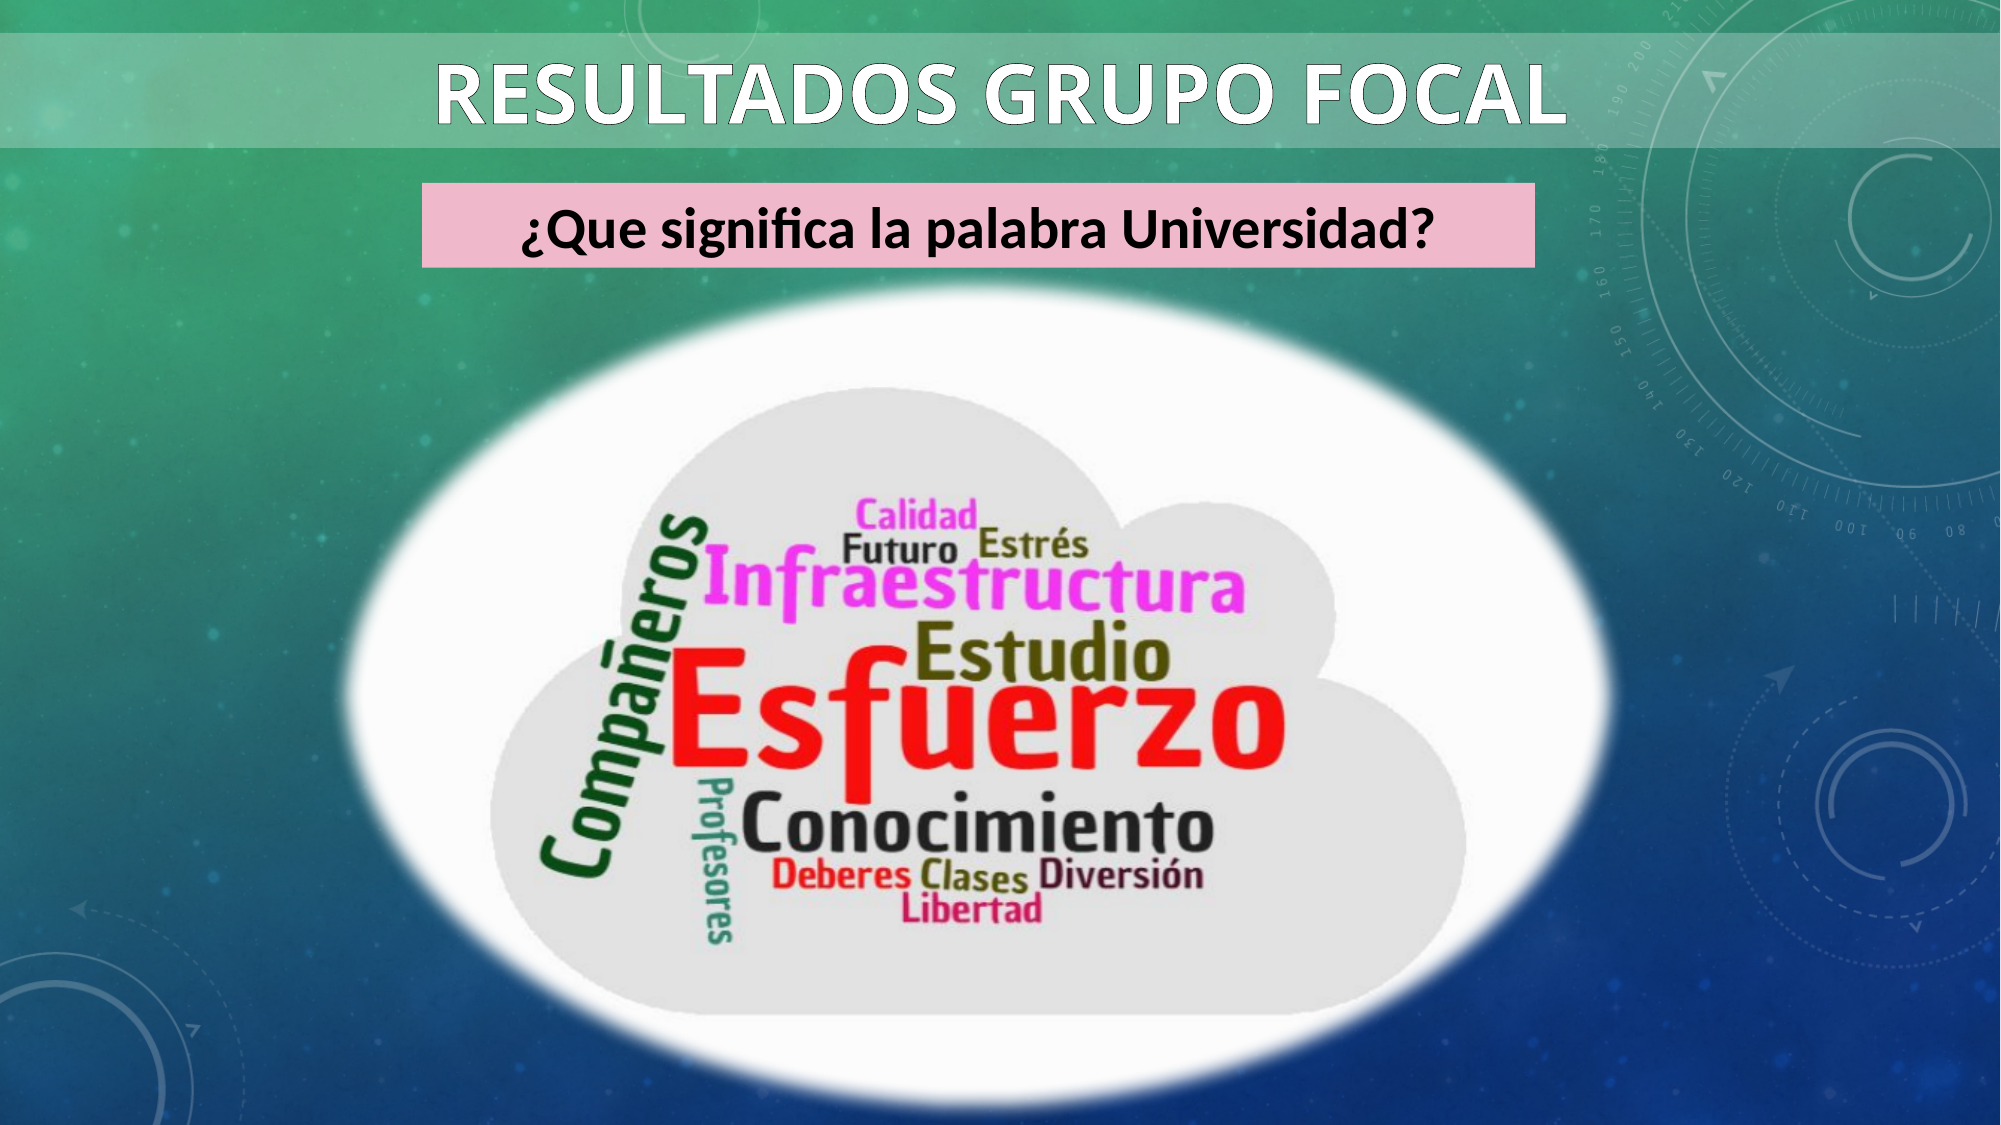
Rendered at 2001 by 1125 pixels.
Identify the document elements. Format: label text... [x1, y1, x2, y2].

text_box RESULTADOS GRUPO FOCAL [0, 32, 2000, 148]
picture [0, 0, 2001, 1125]
text_box ¿Que significa la palabra Universidad? [422, 182, 1535, 268]
